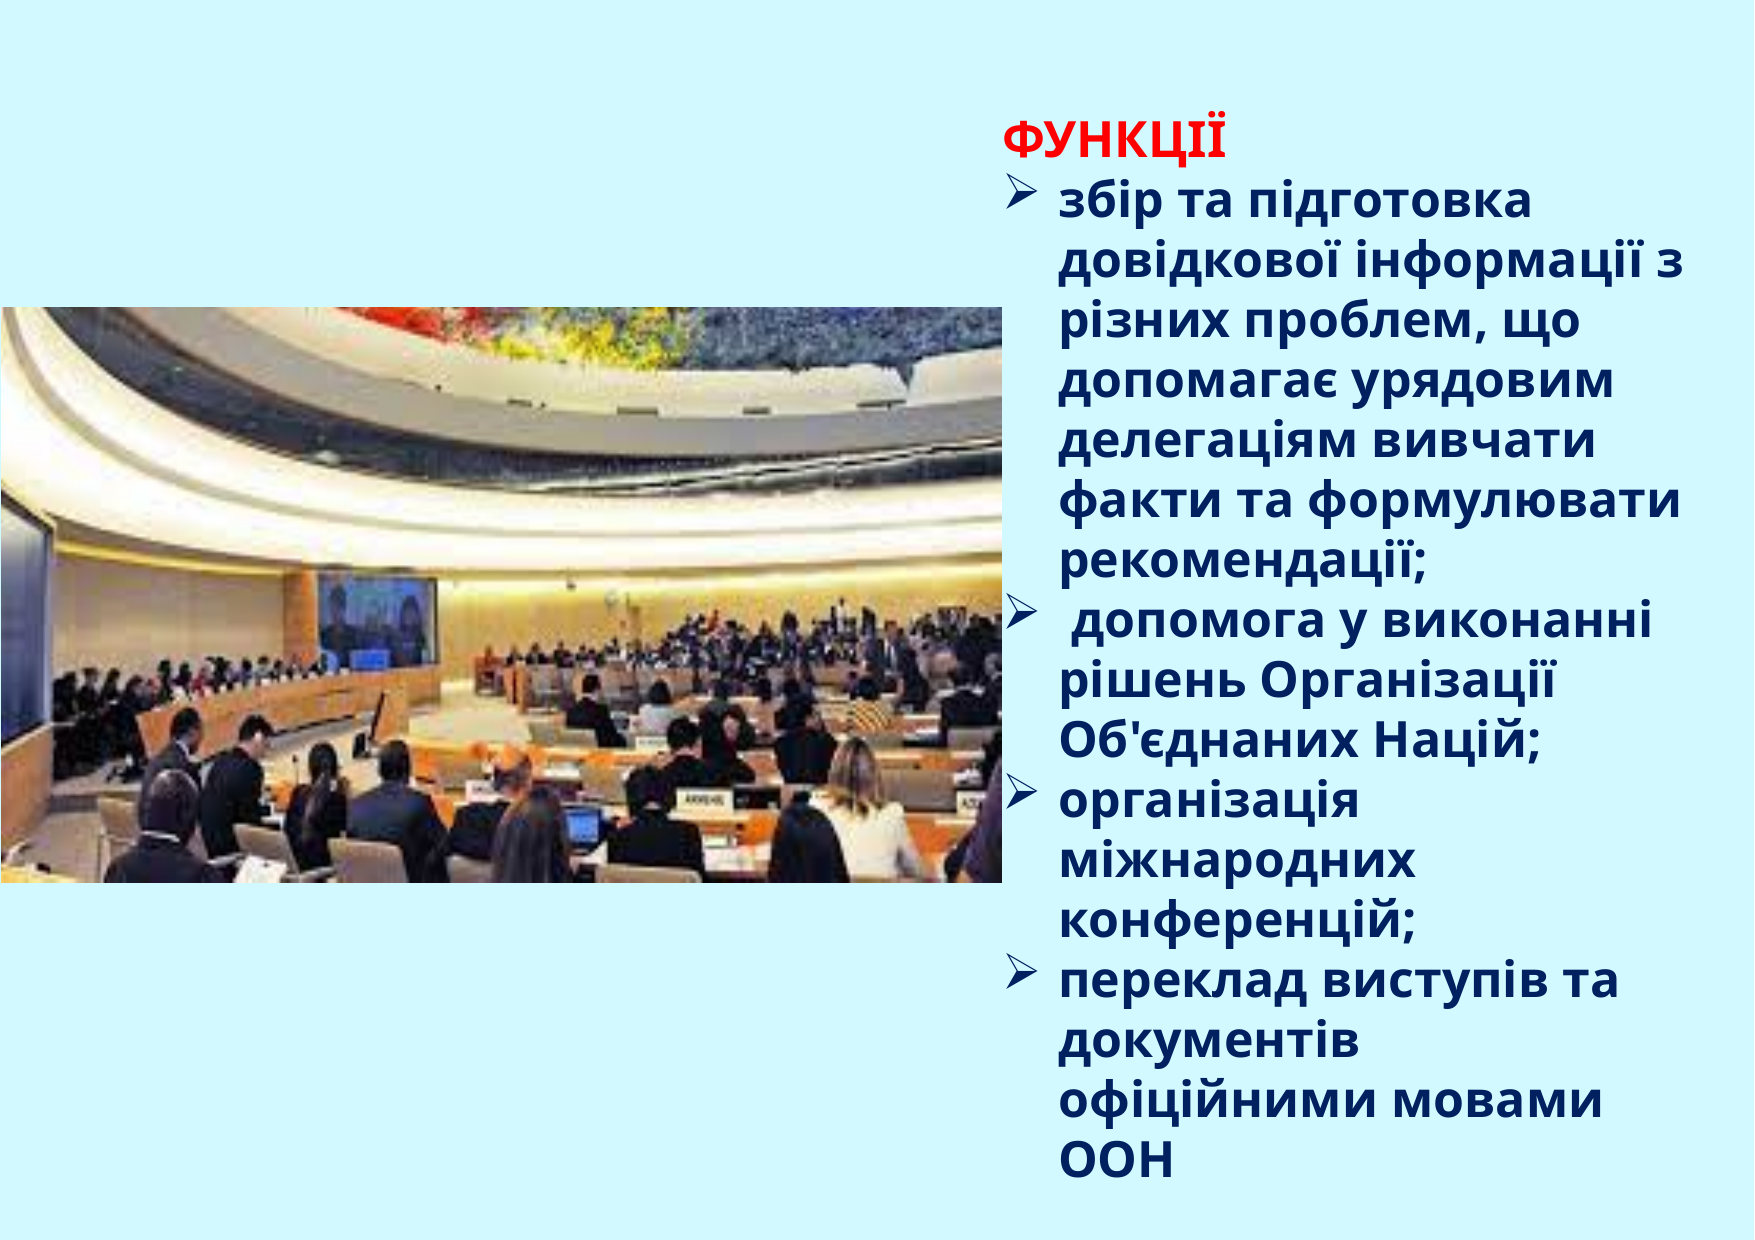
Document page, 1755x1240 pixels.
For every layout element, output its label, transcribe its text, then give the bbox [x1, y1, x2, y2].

picture [1, 306, 1003, 883]
list ФУНКЦІЇ збір та підготовка довідкової інформації з різних проблем, що допомагає урядовим делегаціям вивчати факти та формулювати рекомендації; допомога у виконанні рішень Організації Об'єднаних Націй; організація міжнародних конференцій; переклад виступів та документів офіційними мовами ООН [1002, 107, 1690, 1077]
